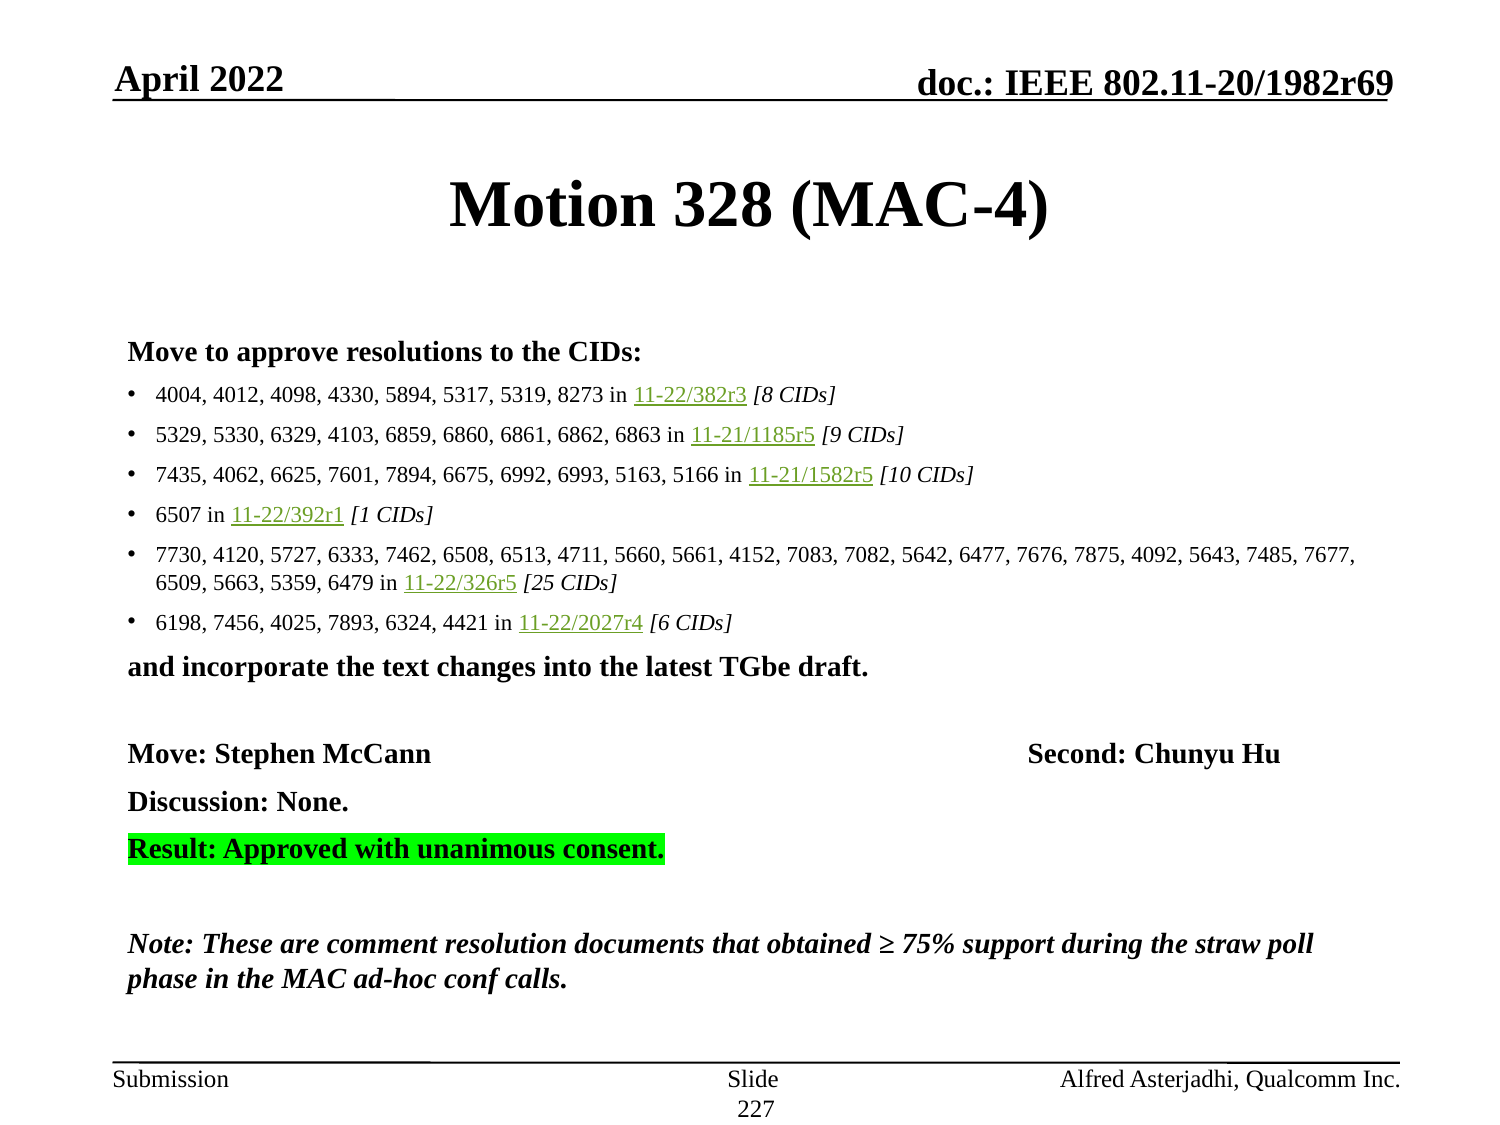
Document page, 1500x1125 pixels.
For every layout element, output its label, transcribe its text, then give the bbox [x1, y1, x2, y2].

slide_number Slide 227 [712, 1061, 800, 1123]
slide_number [114, 54, 423, 100]
title Motion 328 (MAC-4) [112, 112, 1388, 288]
footer Alfred Asterjadhi, Qualcomm Inc. [878, 1061, 1402, 1093]
list Move to approve resolutions to the CIDs: 4004, 4012, 4098, 4330, 5894, 5317, 5319, 8273 in 11-22/382r3 [8 CIDs] 5329, 5330, 6329, 4103, 6859, 6860, 6861, 6862, 6863 in 11-21/1185r5 [9 CIDs] 7435, 4062, 6625, 7601, 7894, 6675, 6992, 6993, 5163, 5166 in 11-21/1582r5 [10 CIDs] 6507 in 11-22/392r1 [1 CIDs] 7730, 4120, 5727, 6333, 7462, 6508, 6513, 4711, 5660, 5661, 4152, 7083, 7082, 5642, 6477, 7676, 7875, 4092, 5643, 7485, 7677, 6509, 5663, 5359, 6479 in 11-22/326r5 [25 CIDs] 6198, 7456, 4025, 7893, 6324, 4421 in 11-22/2027r4 [6 CIDs] and incorporate the text changes into the latest TGbe draft. Move: Stephen McCann Second: Chunyu Hu Discussion: None. Result: Approved with unanimous consent. Note: These are comment resolution documents that obtained ≥ 75% support during the straw poll phase in the MAC ad-hoc conf calls. [112, 324, 1388, 1063]
